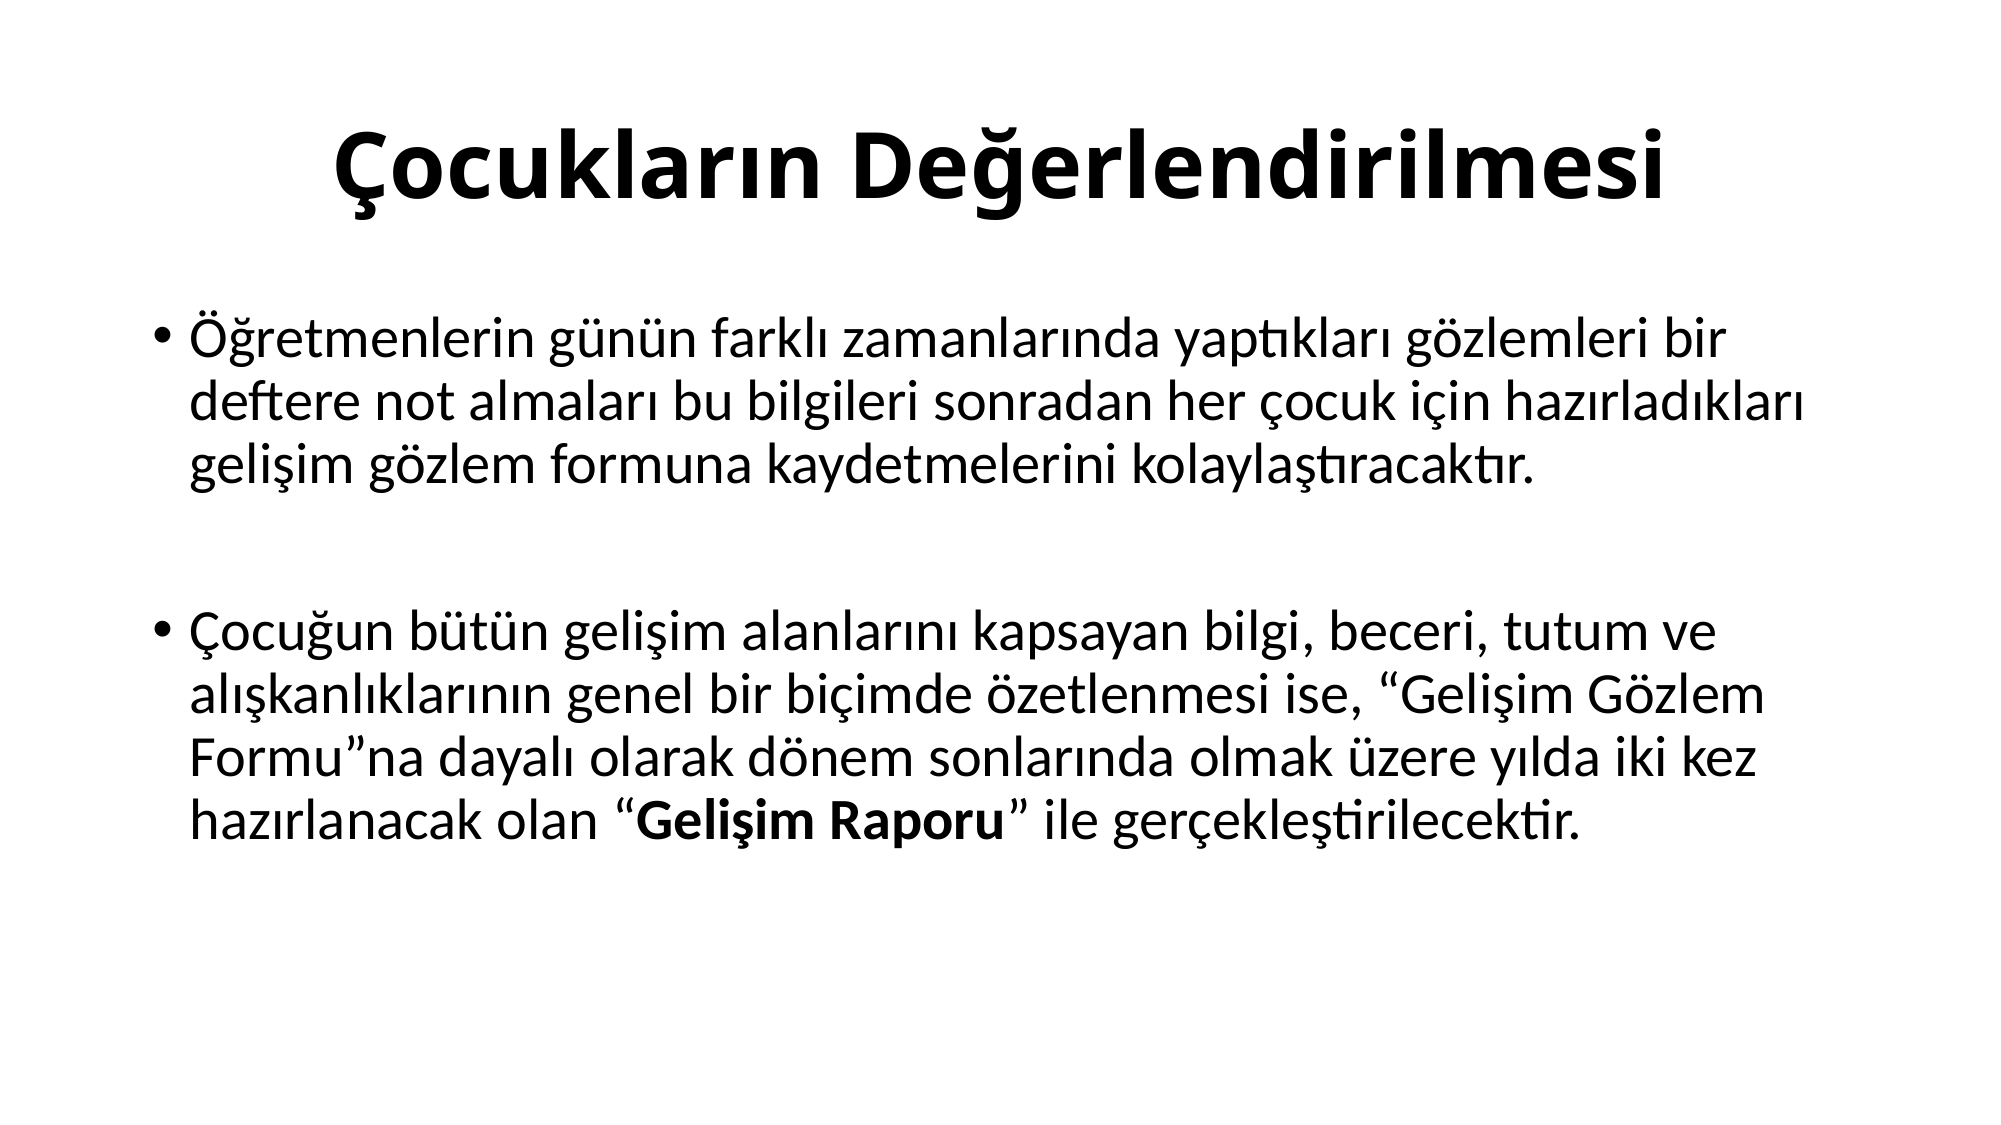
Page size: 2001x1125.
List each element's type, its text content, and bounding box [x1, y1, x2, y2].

list Öğretmenlerin günün farklı zamanlarında yaptıkları gözlemleri bir deftere not almaları bu bilgileri sonradan her çocuk için hazırladıkları gelişim gözlem formuna kaydetmelerini kolaylaştıracaktır. Çocuğun bütün gelişim alanlarını kapsayan bilgi, beceri, tutum ve alışkanlıklarının genel bir biçimde özetlenmesi ise, “Gelişim Gözlem Formu”na dayalı olarak dönem sonlarında olmak üzere yılda iki kez hazırlanacak olan “Gelişim Raporu” ile gerçekleştirilecektir. [137, 299, 1863, 1014]
title Çocukların Değerlendirilmesi [137, 59, 1863, 278]
